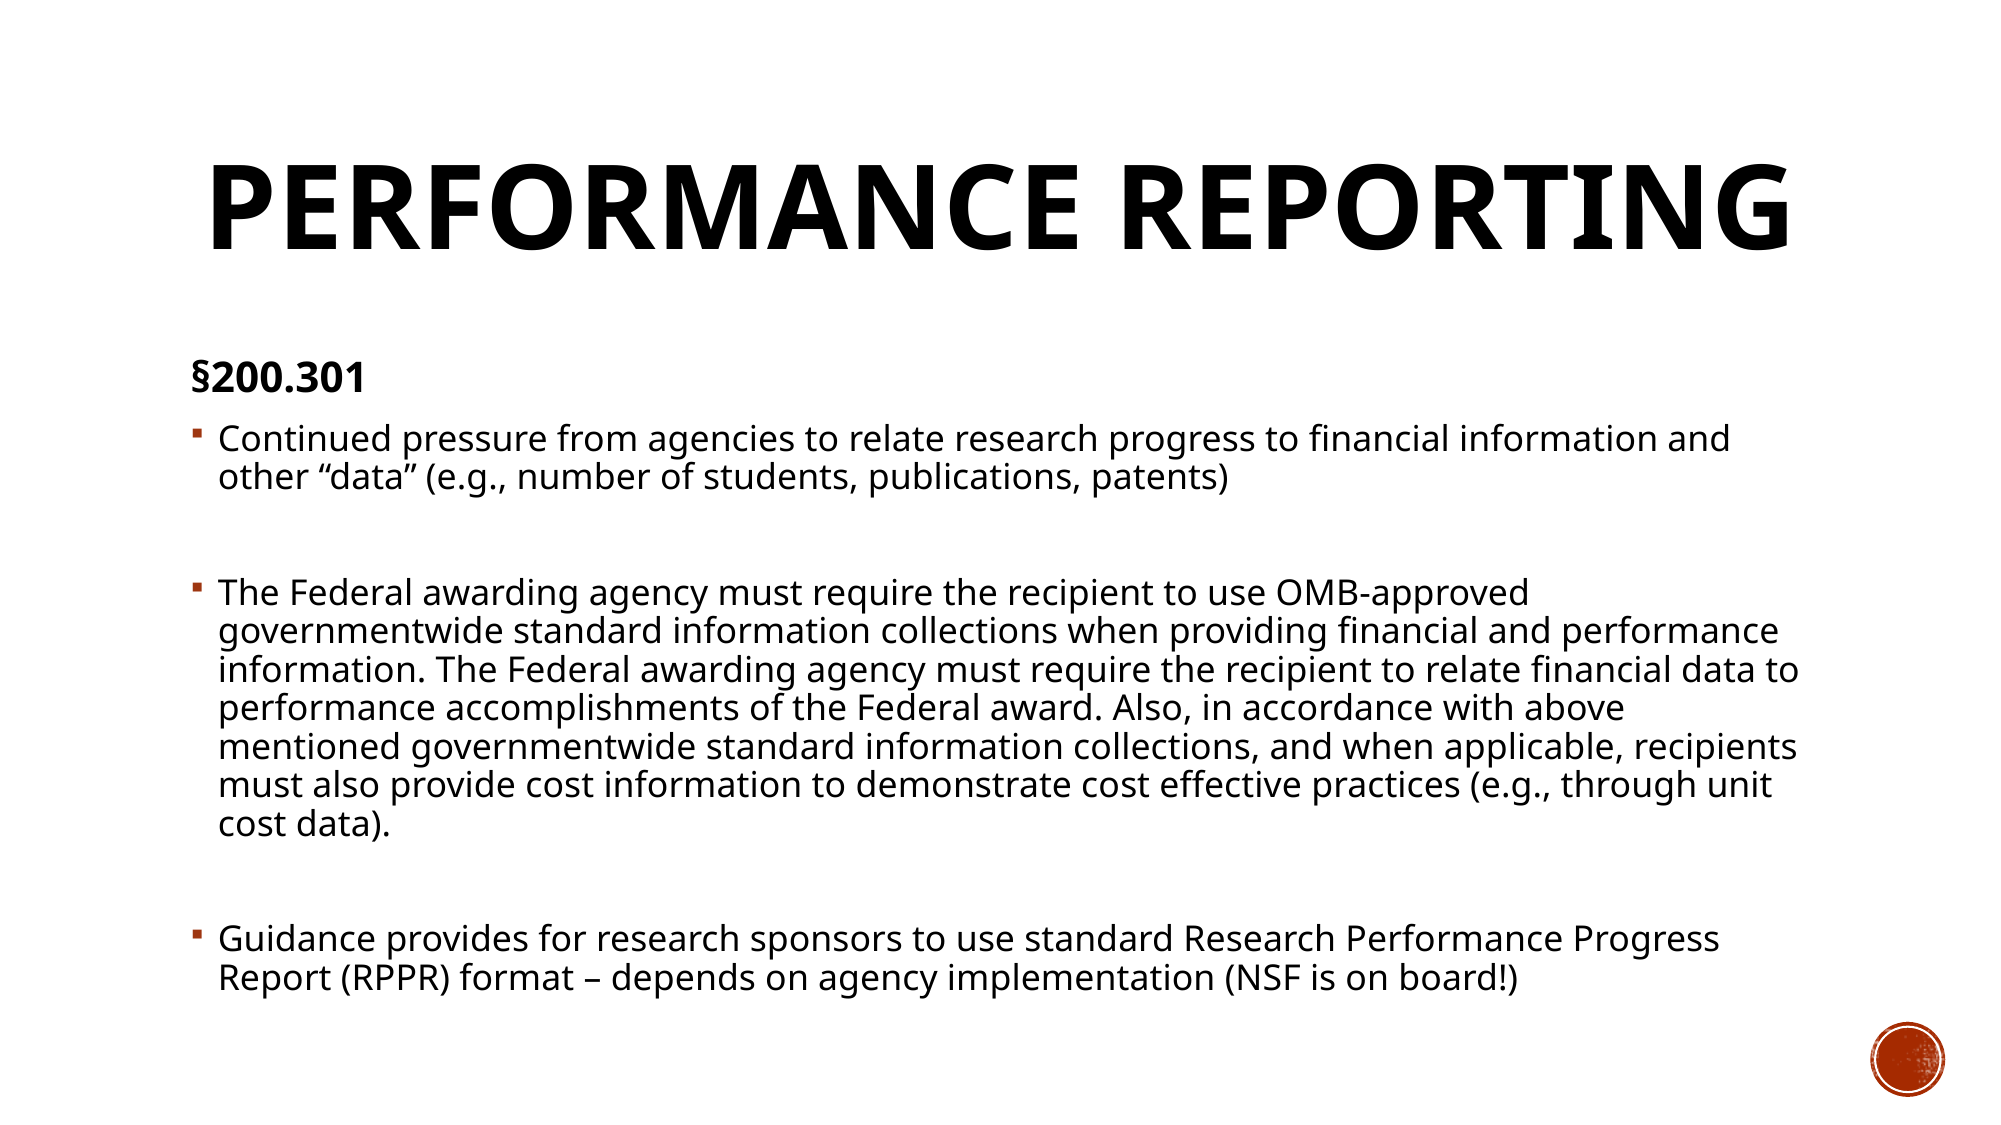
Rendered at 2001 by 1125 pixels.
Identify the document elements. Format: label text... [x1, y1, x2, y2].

title PERFORMANCE REPORTING [175, 79, 1826, 344]
list §200.301 Continued pressure from agencies to relate research progress to financial information and other “data” (e.g., number of students, publications, patents) The Federal awarding agency must require the recipient to use OMB-approved governmentwide standard information collections when providing financial and performance information. The Federal awarding agency must require the recipient to relate financial data to performance accomplishments of the Federal award. Also, in accordance with above mentioned governmentwide standard information collections, and when applicable, recipients must also provide cost information to demonstrate cost effective practices (e.g., through unit cost data). Guidance provides for research sponsors to use standard Research Performance Progress Report (RPPR) format – depends on agency implementation (NSF is on board!) [175, 348, 1826, 1013]
